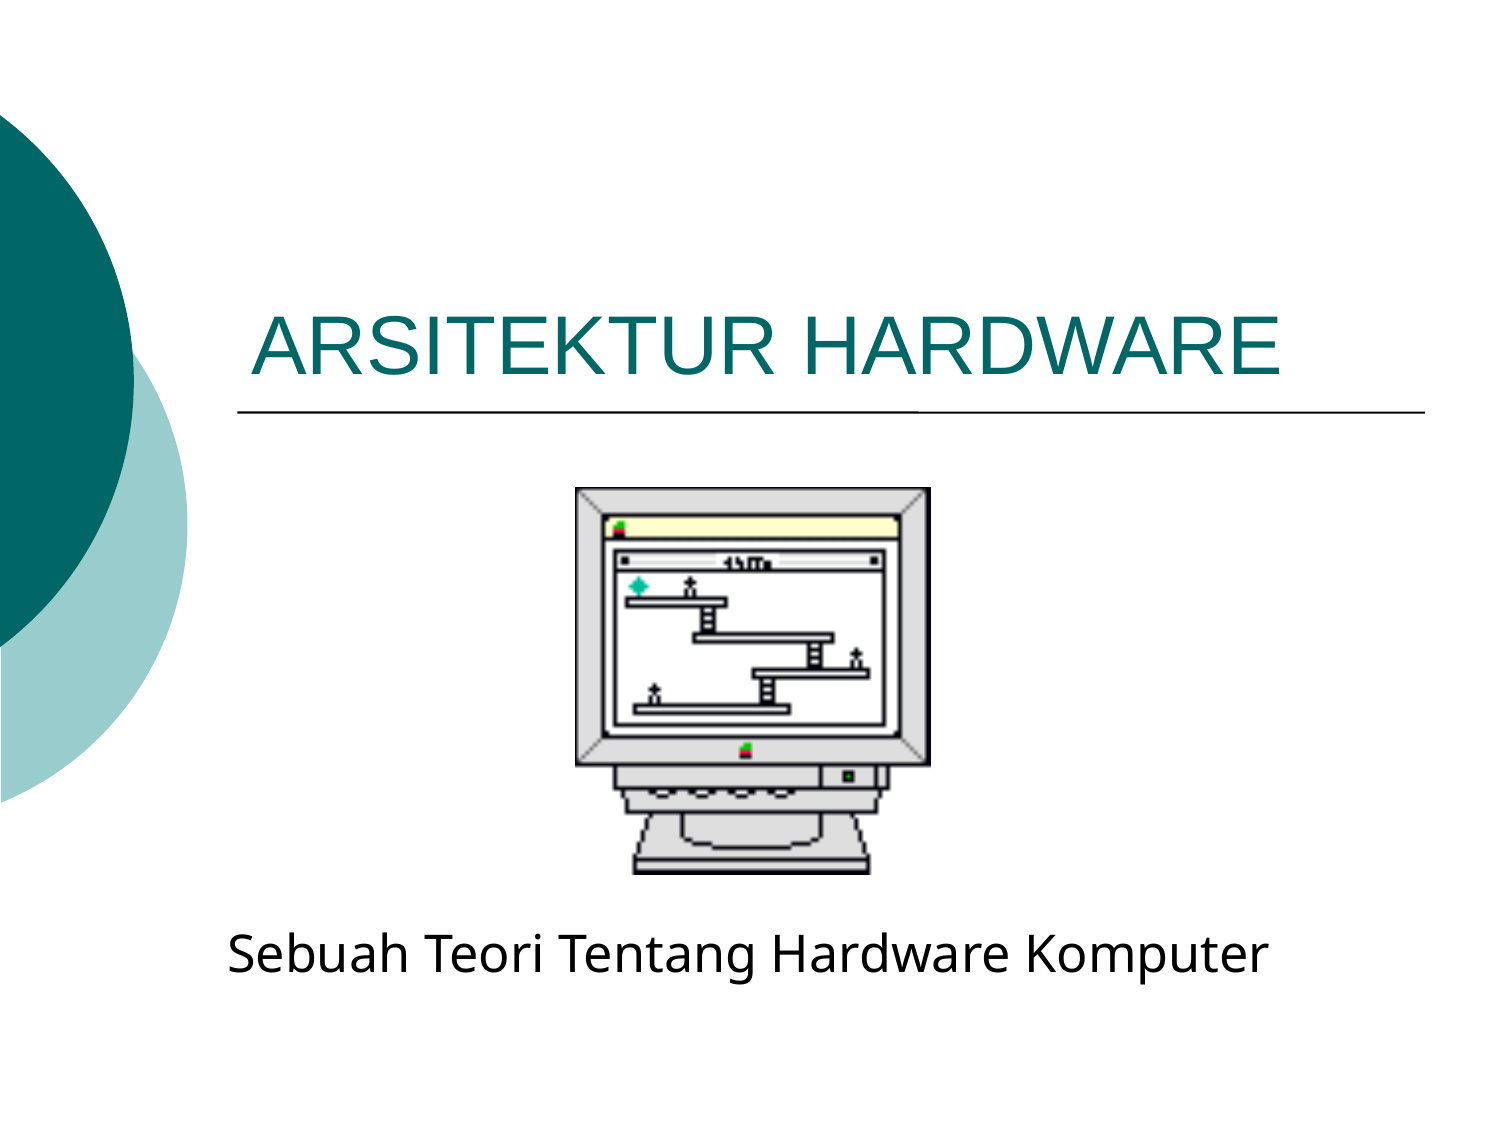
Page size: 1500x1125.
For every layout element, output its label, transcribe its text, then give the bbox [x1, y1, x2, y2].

subtitle Sebuah Teori Tentang Hardware Komputer [212, 912, 1401, 1026]
picture [574, 487, 931, 875]
title ARSITEKTUR HARDWARE [236, 161, 1425, 399]
